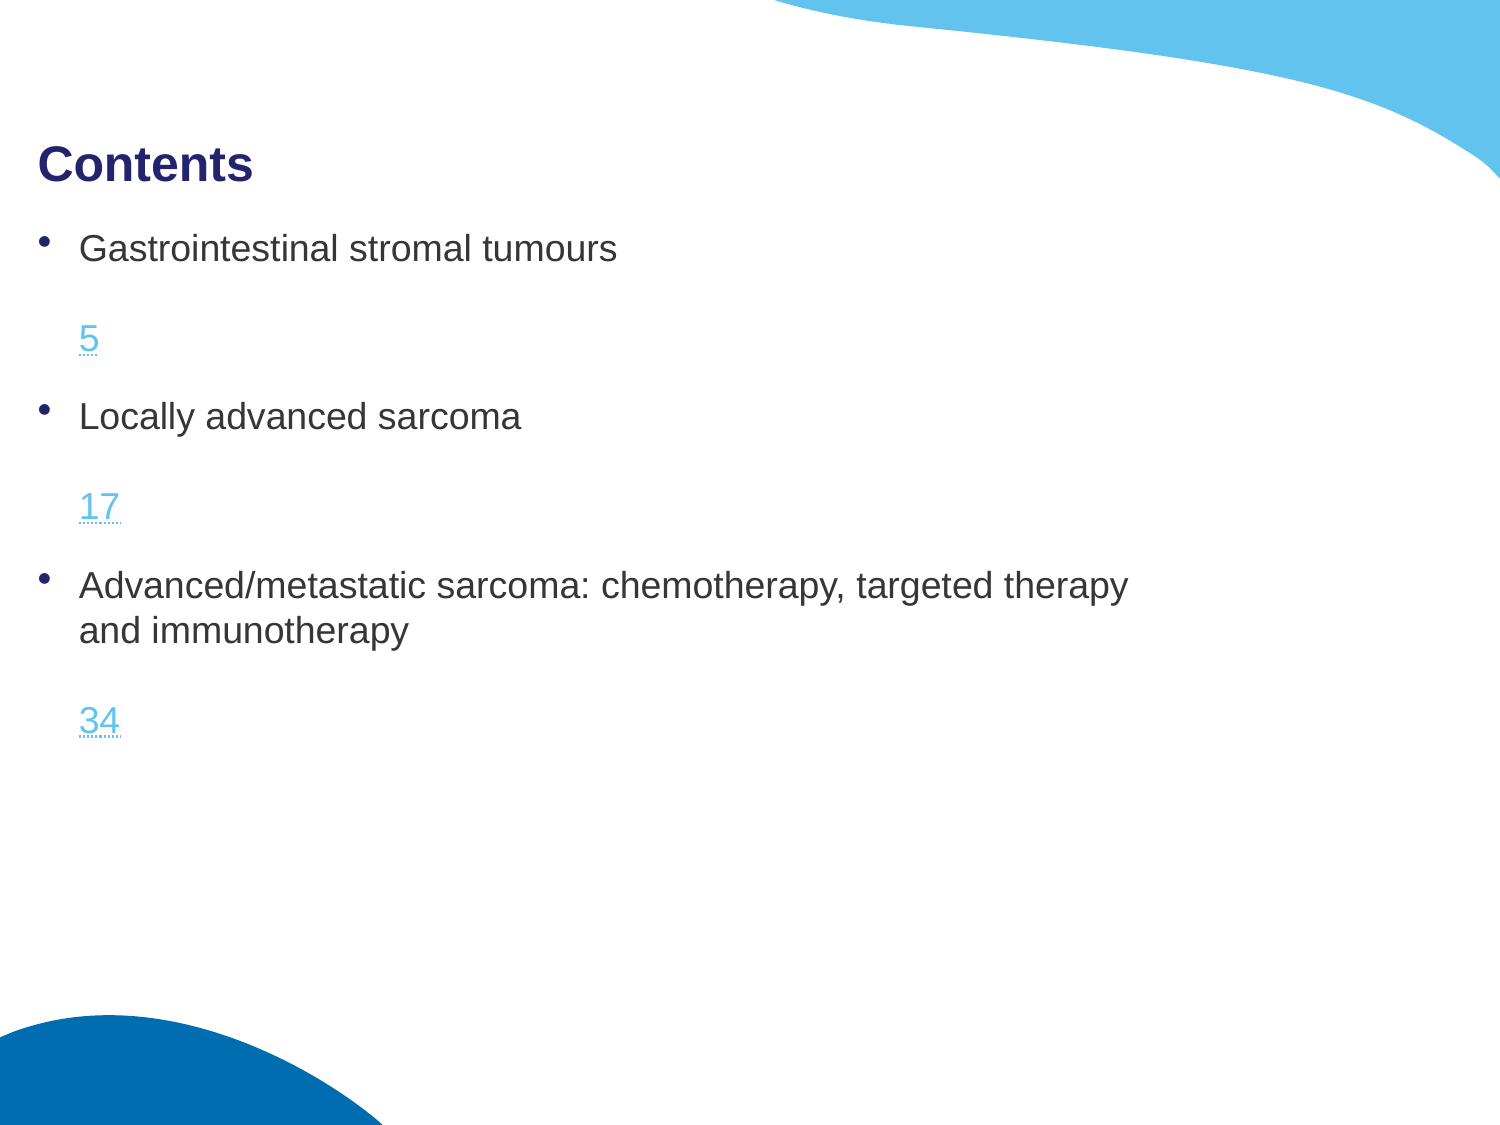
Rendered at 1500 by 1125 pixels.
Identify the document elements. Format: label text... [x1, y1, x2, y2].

list Gastrointestinal stromal tumours 5 Locally advanced sarcoma 17 Advanced/metastatic sarcoma: chemotherapy, targeted therapy and immunotherapy 34 [37, 216, 1463, 1088]
title Contents [37, 37, 1208, 192]
